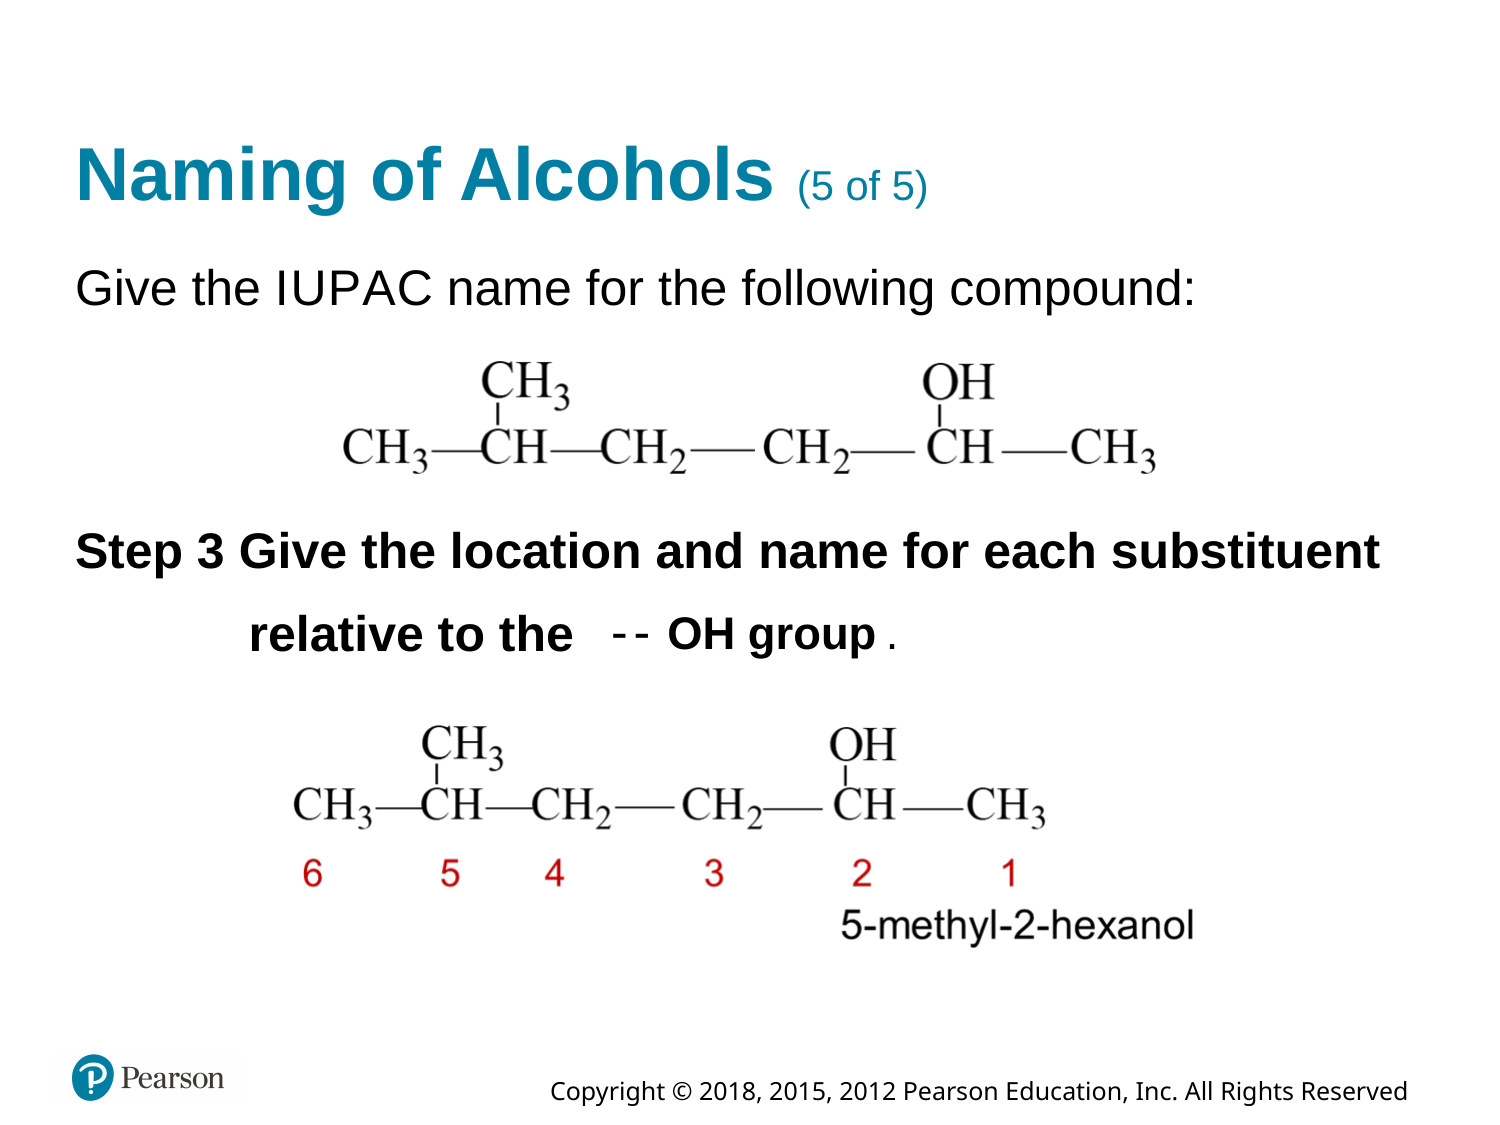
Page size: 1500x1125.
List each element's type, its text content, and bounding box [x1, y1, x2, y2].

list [238, 707, 1262, 975]
list Step 3 Give the location and name for each substituent [75, 518, 1426, 590]
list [339, 354, 1161, 489]
title Naming of Alcohols (5 of 5) [75, 35, 1425, 216]
picture [51, 1053, 245, 1102]
list Give the I U P A C name for the following compound: [75, 255, 1256, 325]
list relative to the [248, 601, 594, 672]
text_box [608, 611, 899, 665]
